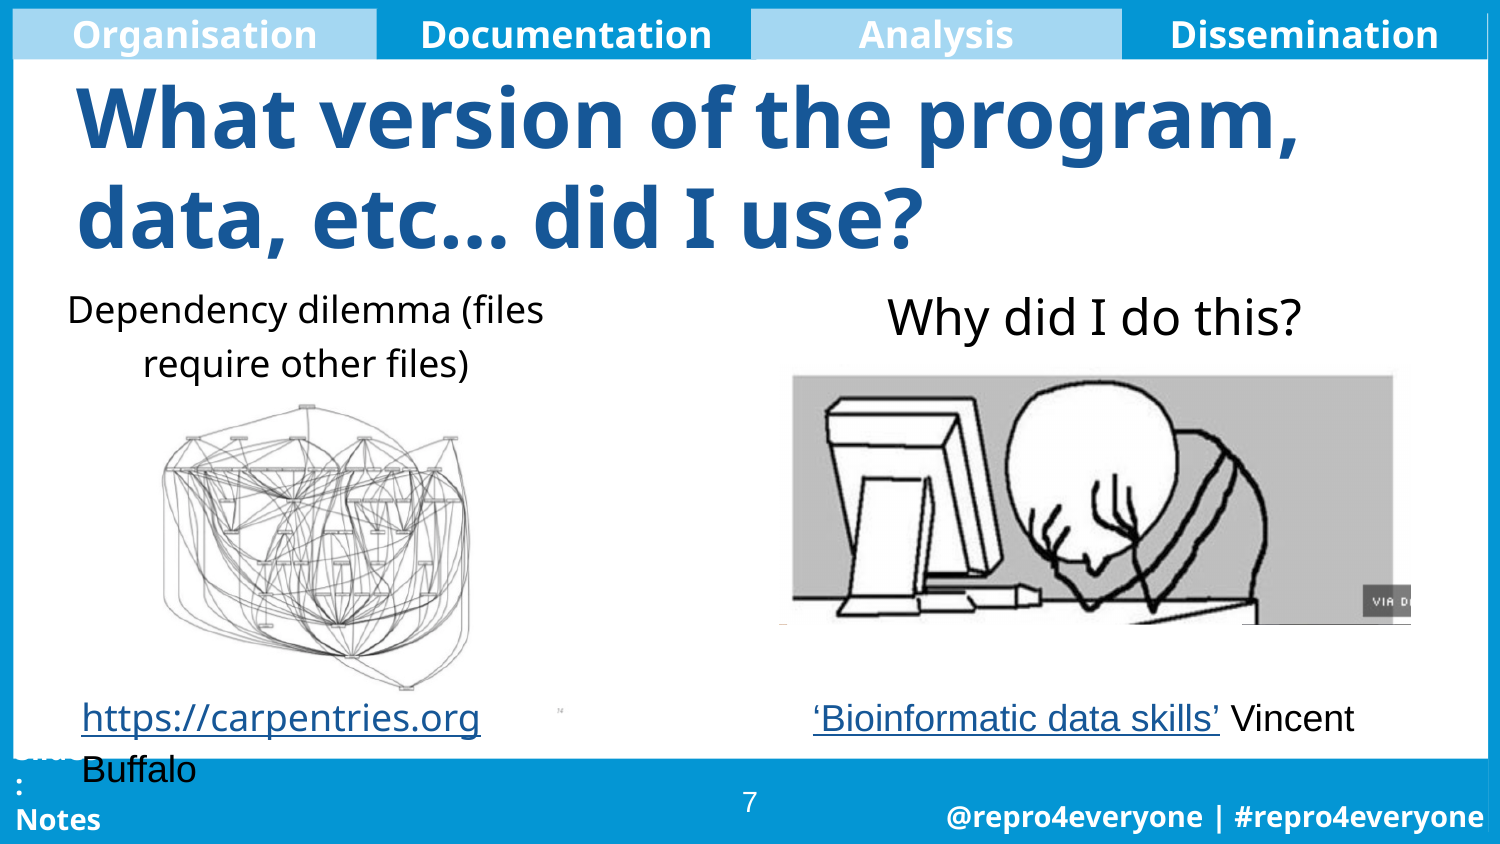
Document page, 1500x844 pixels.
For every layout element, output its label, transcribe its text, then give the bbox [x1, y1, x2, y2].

picture [86, 768, 97, 781]
slide_number ‹#› [705, 768, 795, 844]
text_box Why did I do this? [849, 258, 1342, 363]
picture [779, 364, 1411, 625]
text_box https://carpentries.org ‘Bioinformatic data skills’ Vincent Buffalo [66, 679, 1456, 768]
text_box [12, 8, 1488, 60]
title What version of the program, data, etc… did I use? [61, 68, 1439, 281]
text_box Dependency dilemma (files require other files) [31, 274, 580, 388]
picture [61, 293, 575, 716]
